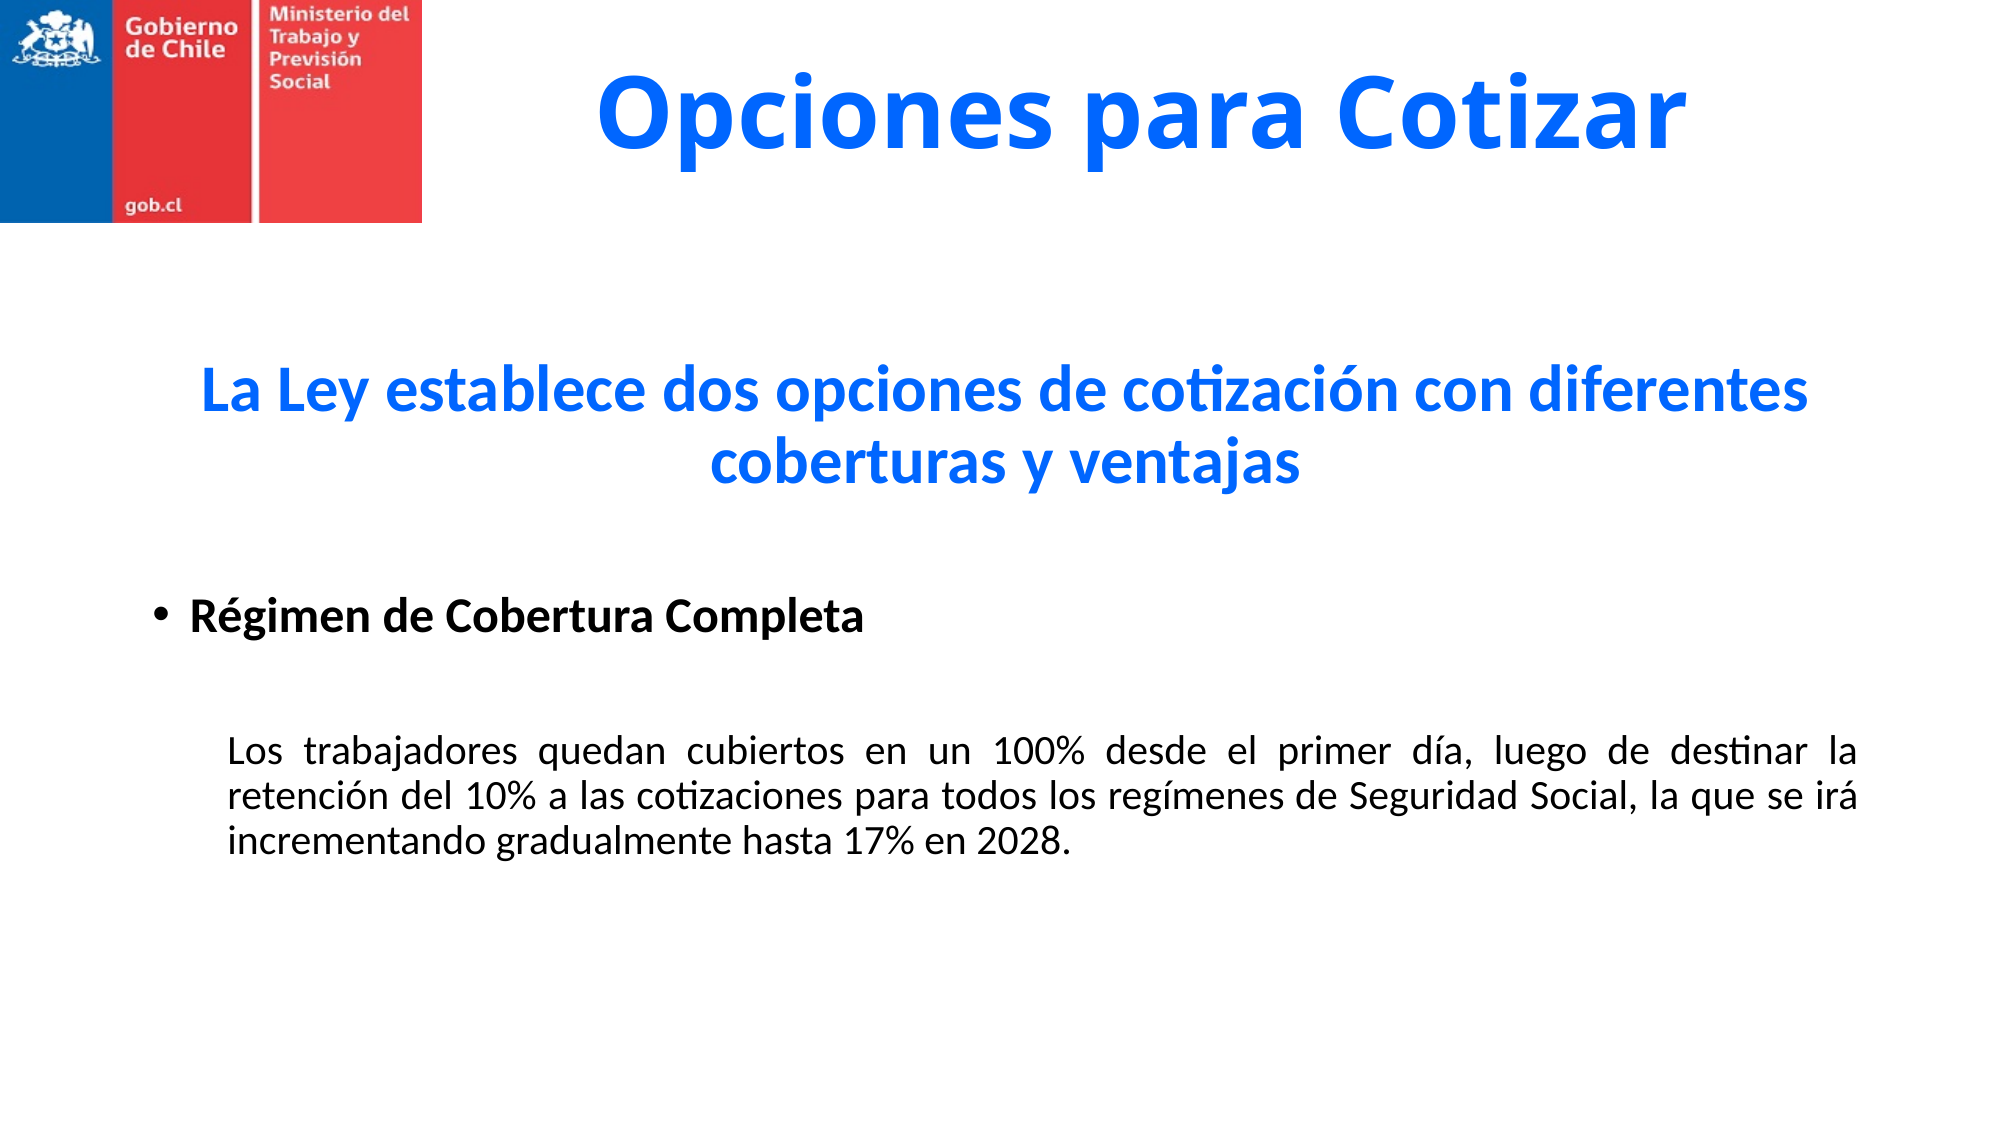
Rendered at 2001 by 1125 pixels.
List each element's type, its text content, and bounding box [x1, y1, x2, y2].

list La Ley establece dos opciones de cotización con diferentes coberturas y ventajas Régimen de Cobertura Completa Los trabajadores quedan cubiertos en un 100% desde el primer día, luego de destinar la retención del 10% a las cotizaciones para todos los regímenes de Seguridad Social, la que se irá incrementando gradualmente hasta 17% en 2028. [137, 245, 1875, 1014]
picture [0, 0, 422, 223]
title Opciones para Cotizar [421, 7, 1863, 225]
